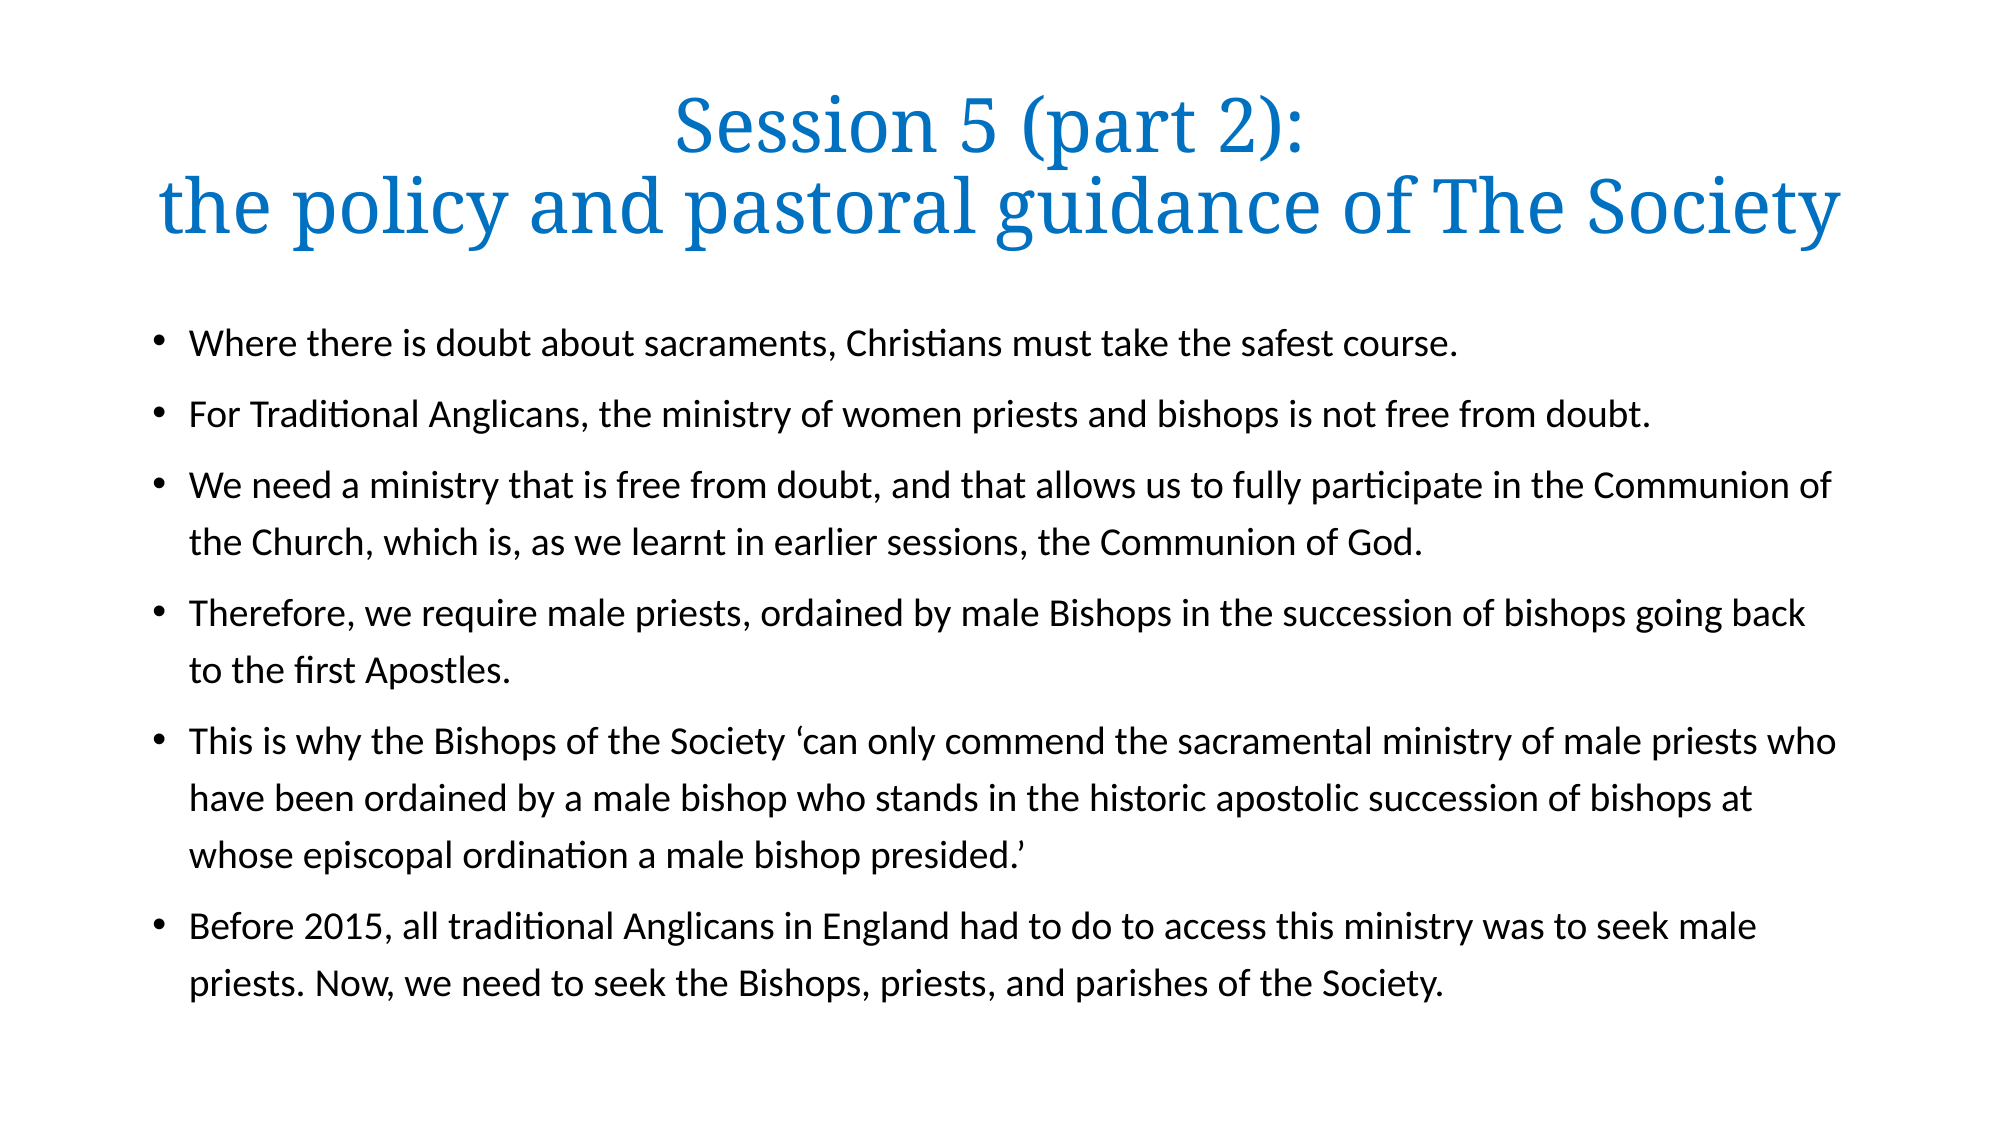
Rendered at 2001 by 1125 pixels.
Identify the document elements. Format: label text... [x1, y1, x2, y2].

title Session 5 (part 2): the policy and pastoral guidance of The Society [137, 59, 1863, 278]
list Where there is doubt about sacraments, Christians must take the safest course. For Traditional Anglicans, the ministry of women priests and bishops is not free from doubt. We need a ministry that is free from doubt, and that allows us to fully participate in the Communion of the Church, which is, as we learnt in earlier sessions, the Communion of God. Therefore, we require male priests, ordained by male Bishops in the succession of bishops going back to the first Apostles. This is why the Bishops of the Society ‘can only commend the sacramental ministry of male priests who have been ordained by a male bishop who stands in the historic apostolic succession of bishops at whose episcopal ordination a male bishop presided.’ Before 2015, all traditional Anglicans in England had to do to access this ministry was to seek male priests. Now, we need to seek the Bishops, priests, and parishes of the Society. [137, 299, 1863, 1014]
